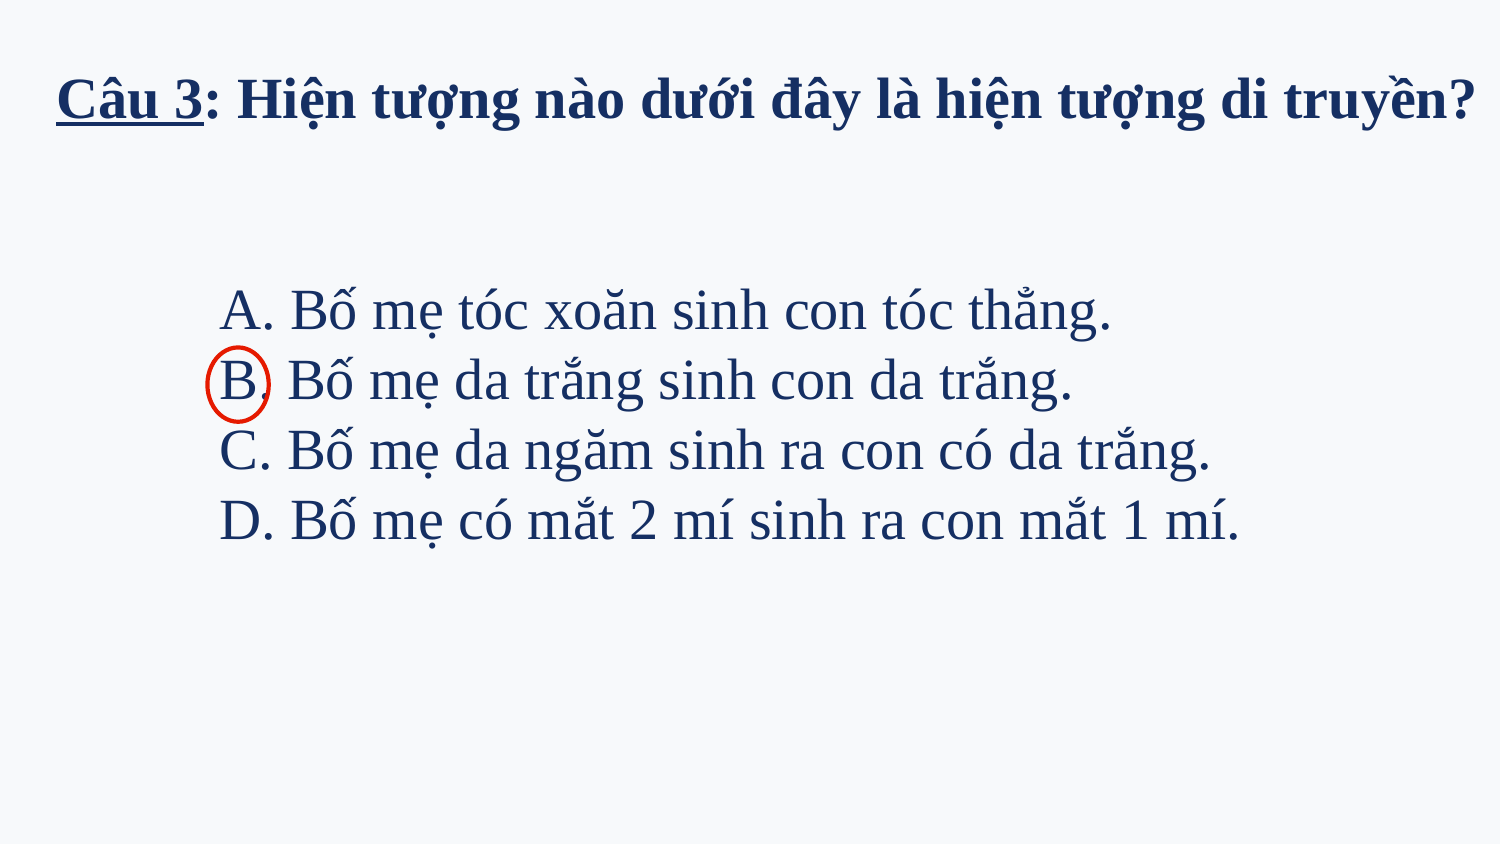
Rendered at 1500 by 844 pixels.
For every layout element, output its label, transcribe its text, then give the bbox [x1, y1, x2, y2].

list A. Bố mẹ tóc xoăn sinh con tóc thẳng. B. Bố mẹ da trắng sinh con da trắng. C. Bố mẹ da ngăm sinh ra con có da trắng. D. Bố mẹ có mắt 2 mí sinh ra con mắt 1 mí. [117, 256, 1383, 817]
title Câu 3: Hiện tượng nào dưới đây là hiện tượng di truyền? [41, 45, 1500, 140]
text_box [205, 345, 271, 424]
